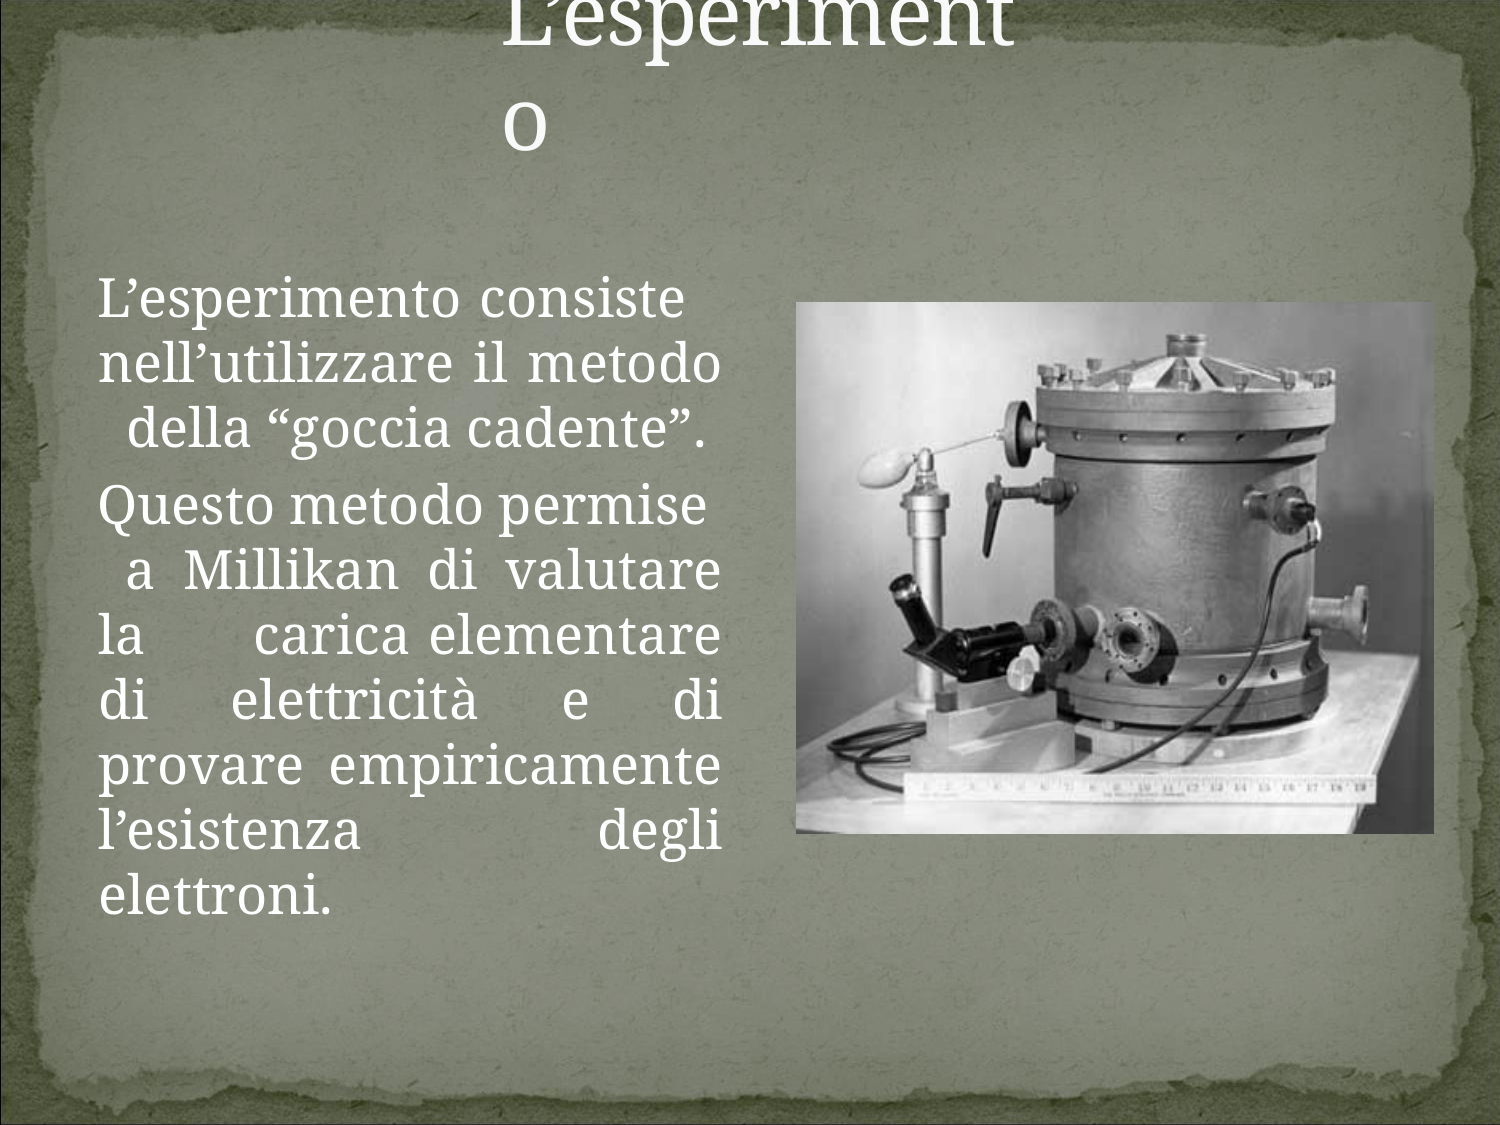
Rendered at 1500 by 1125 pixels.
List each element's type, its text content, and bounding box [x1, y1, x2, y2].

title L’esperimento [485, 48, 1032, 176]
picture [0, 0, 1500, 1125]
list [796, 302, 1434, 835]
list L’esperimento consiste nell’utilizzare il metodo della “goccia cadente”. Questo metodo permise a Millikan di valutare la carica elementare di elettricità e di provare empiricamente l’esistenza degli elettroni. [81, 255, 739, 903]
